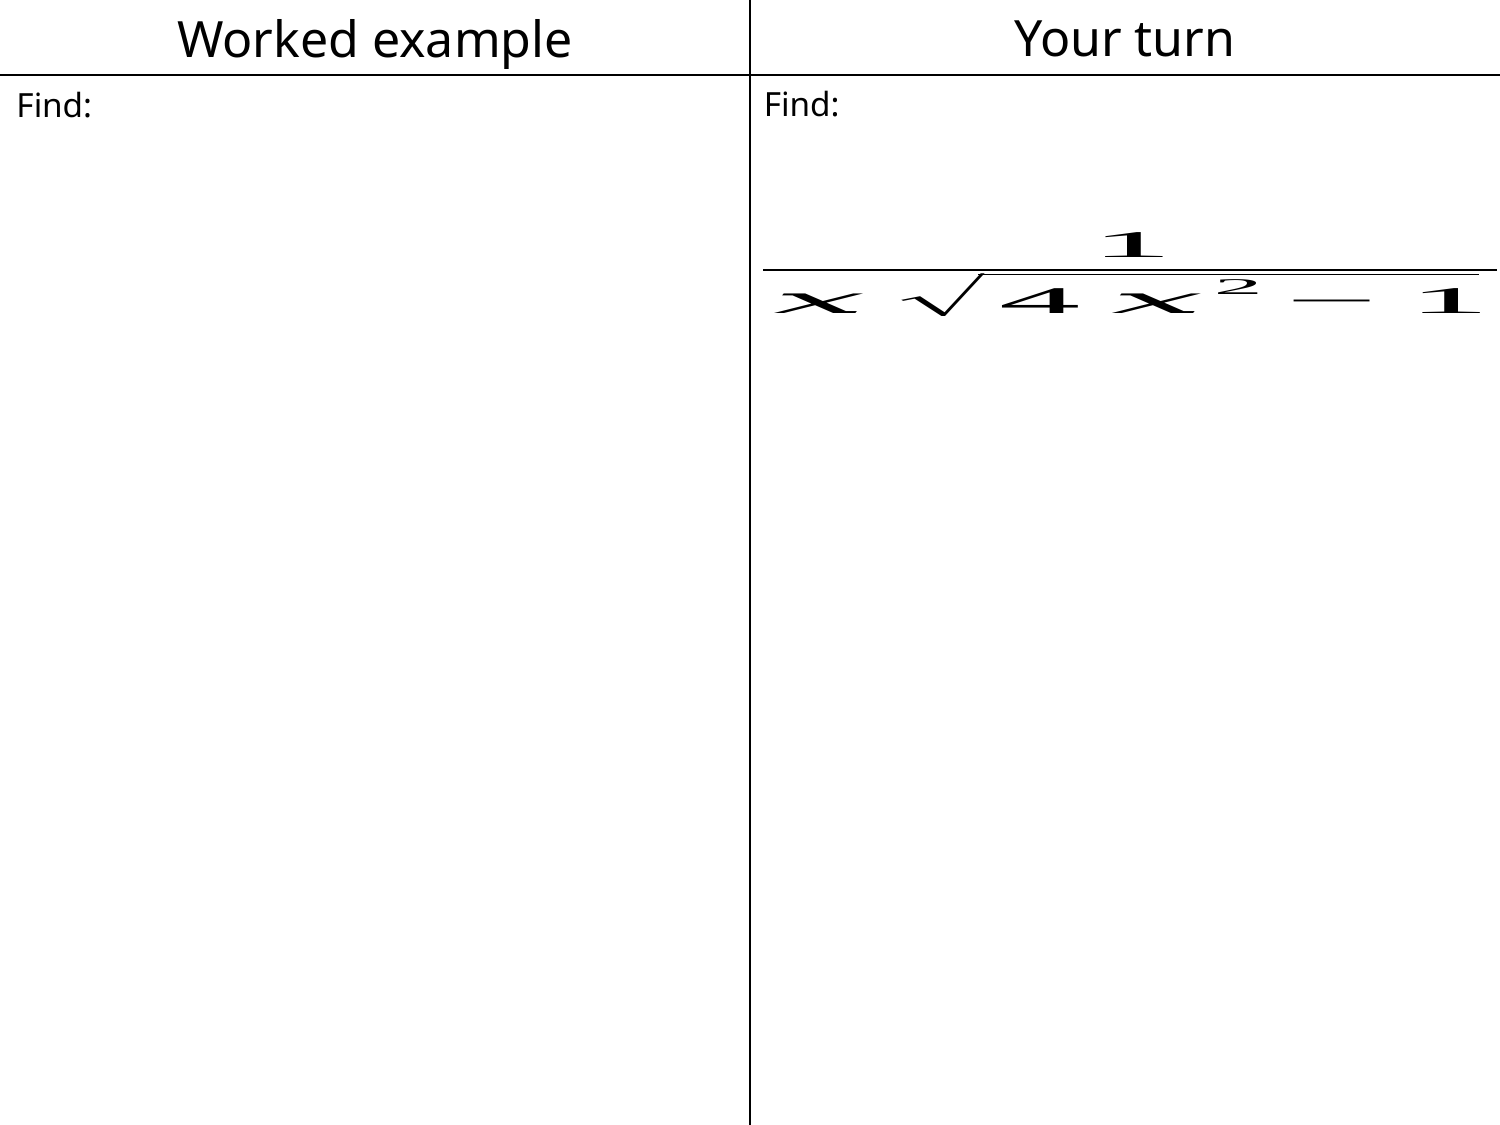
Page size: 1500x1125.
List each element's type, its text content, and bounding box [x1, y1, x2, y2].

text_box Worked example [0, 0, 749, 74]
text_box Your turn [751, 0, 1500, 74]
